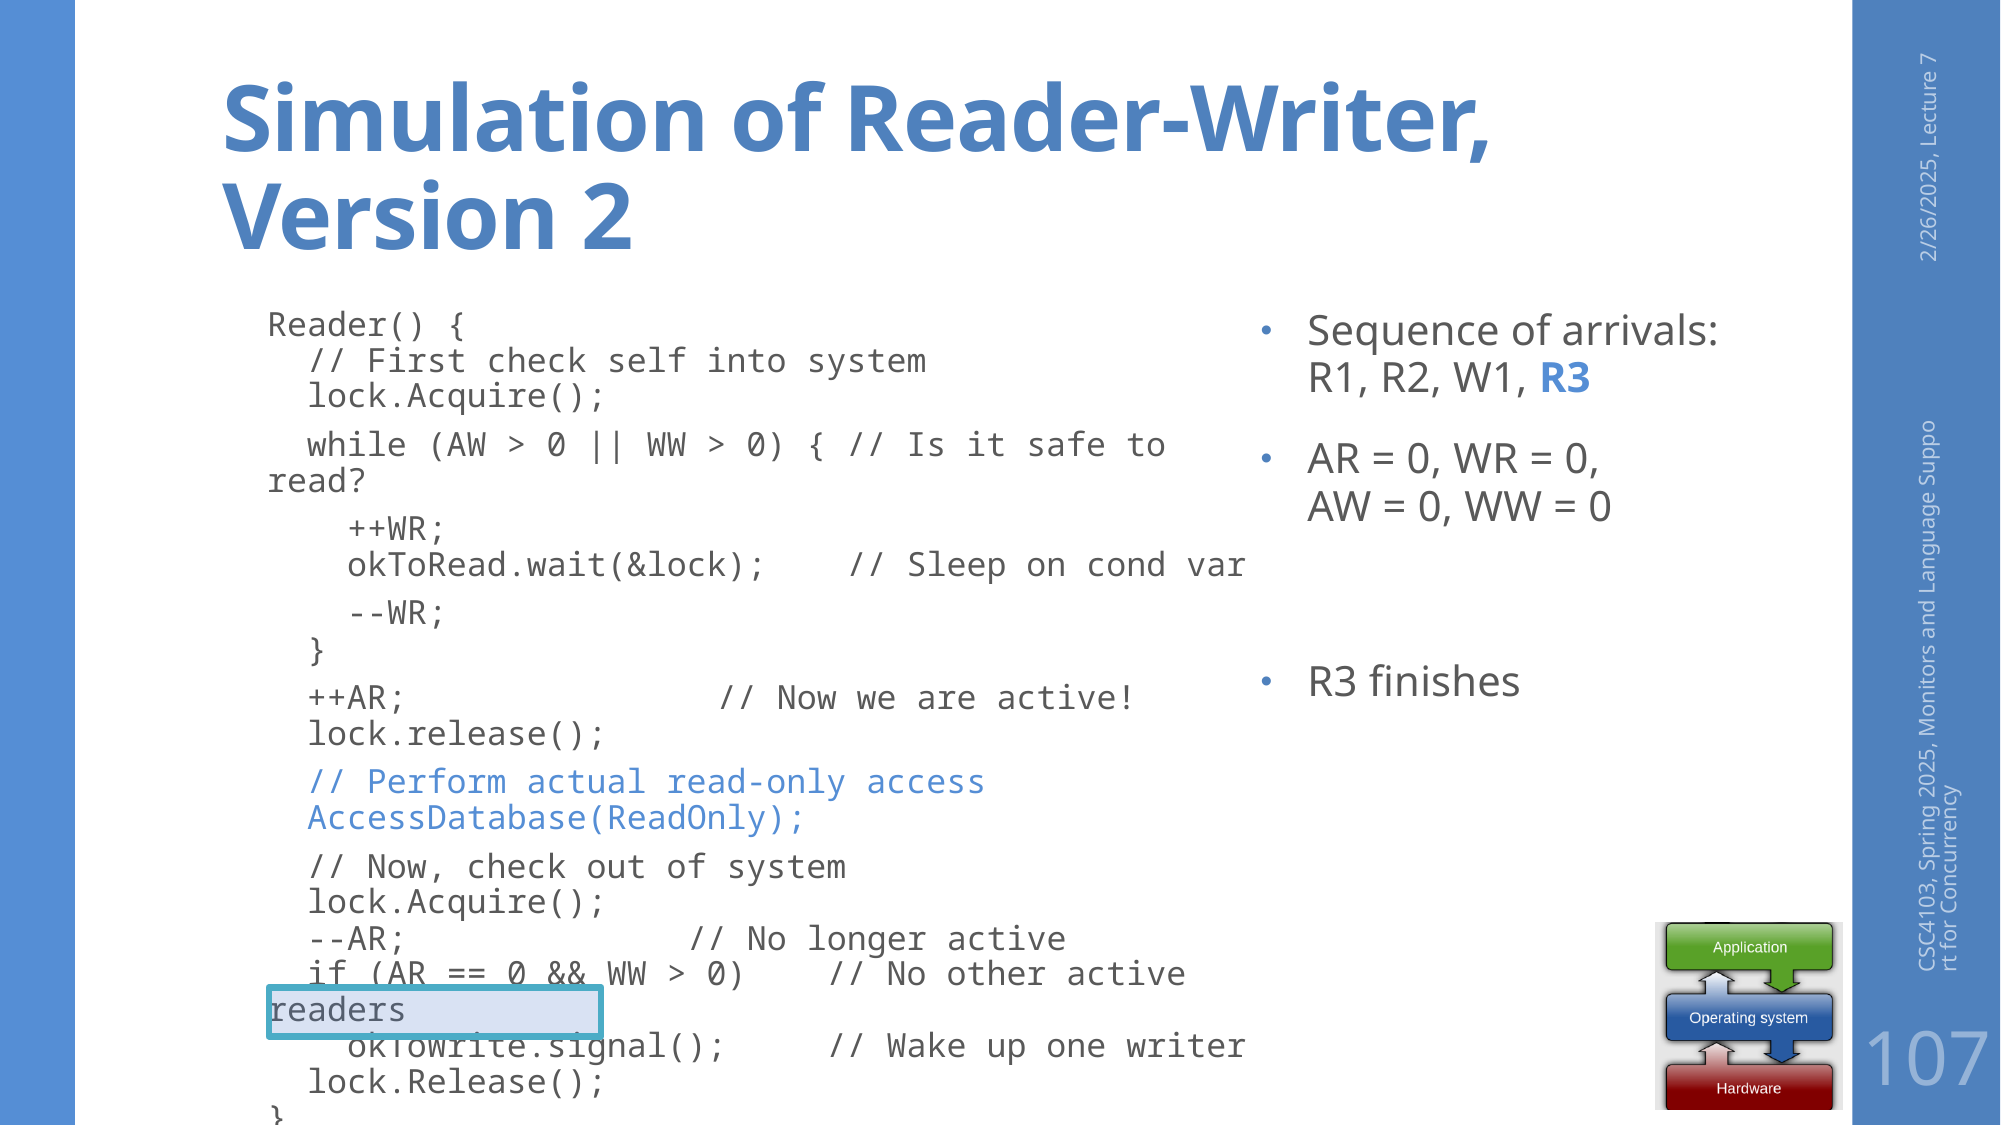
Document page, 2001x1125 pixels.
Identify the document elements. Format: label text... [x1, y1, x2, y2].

picture [1655, 922, 1843, 1110]
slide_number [1897, 37, 1958, 351]
list Reader() { // First check self into system lock.Acquire(); while (AW > 0 || WW > 0) { // Is it safe to read? ++WR; okToRead.wait(&lock); // Sleep on cond var --WR; } ++AR; // Now we are active! lock.release(); // Perform actual read-only access AccessDatabase(ReadOnly); // Now, check out of system lock.Acquire(); --AR; // No longer active if (AR == 0 && WW > 0) // No other active readers okToWrite.signal(); // Wake up one writer lock.Release(); } [206, 299, 1292, 1082]
text_box Sequence of arrivals: R1, R2, W1, R3 AR = 0, WR = 0, AW = 0, WW = 0 R3 finishes [1245, 299, 1797, 1014]
footer CSC4103, Spring 2025, Monitors and Language Support for Concurrency [1897, 400, 1958, 988]
slide_number 107 [1852, 1012, 2000, 1110]
title Simulation of Reader-Writer, Version 2 [206, 48, 1853, 278]
text_box [268, 986, 602, 1038]
